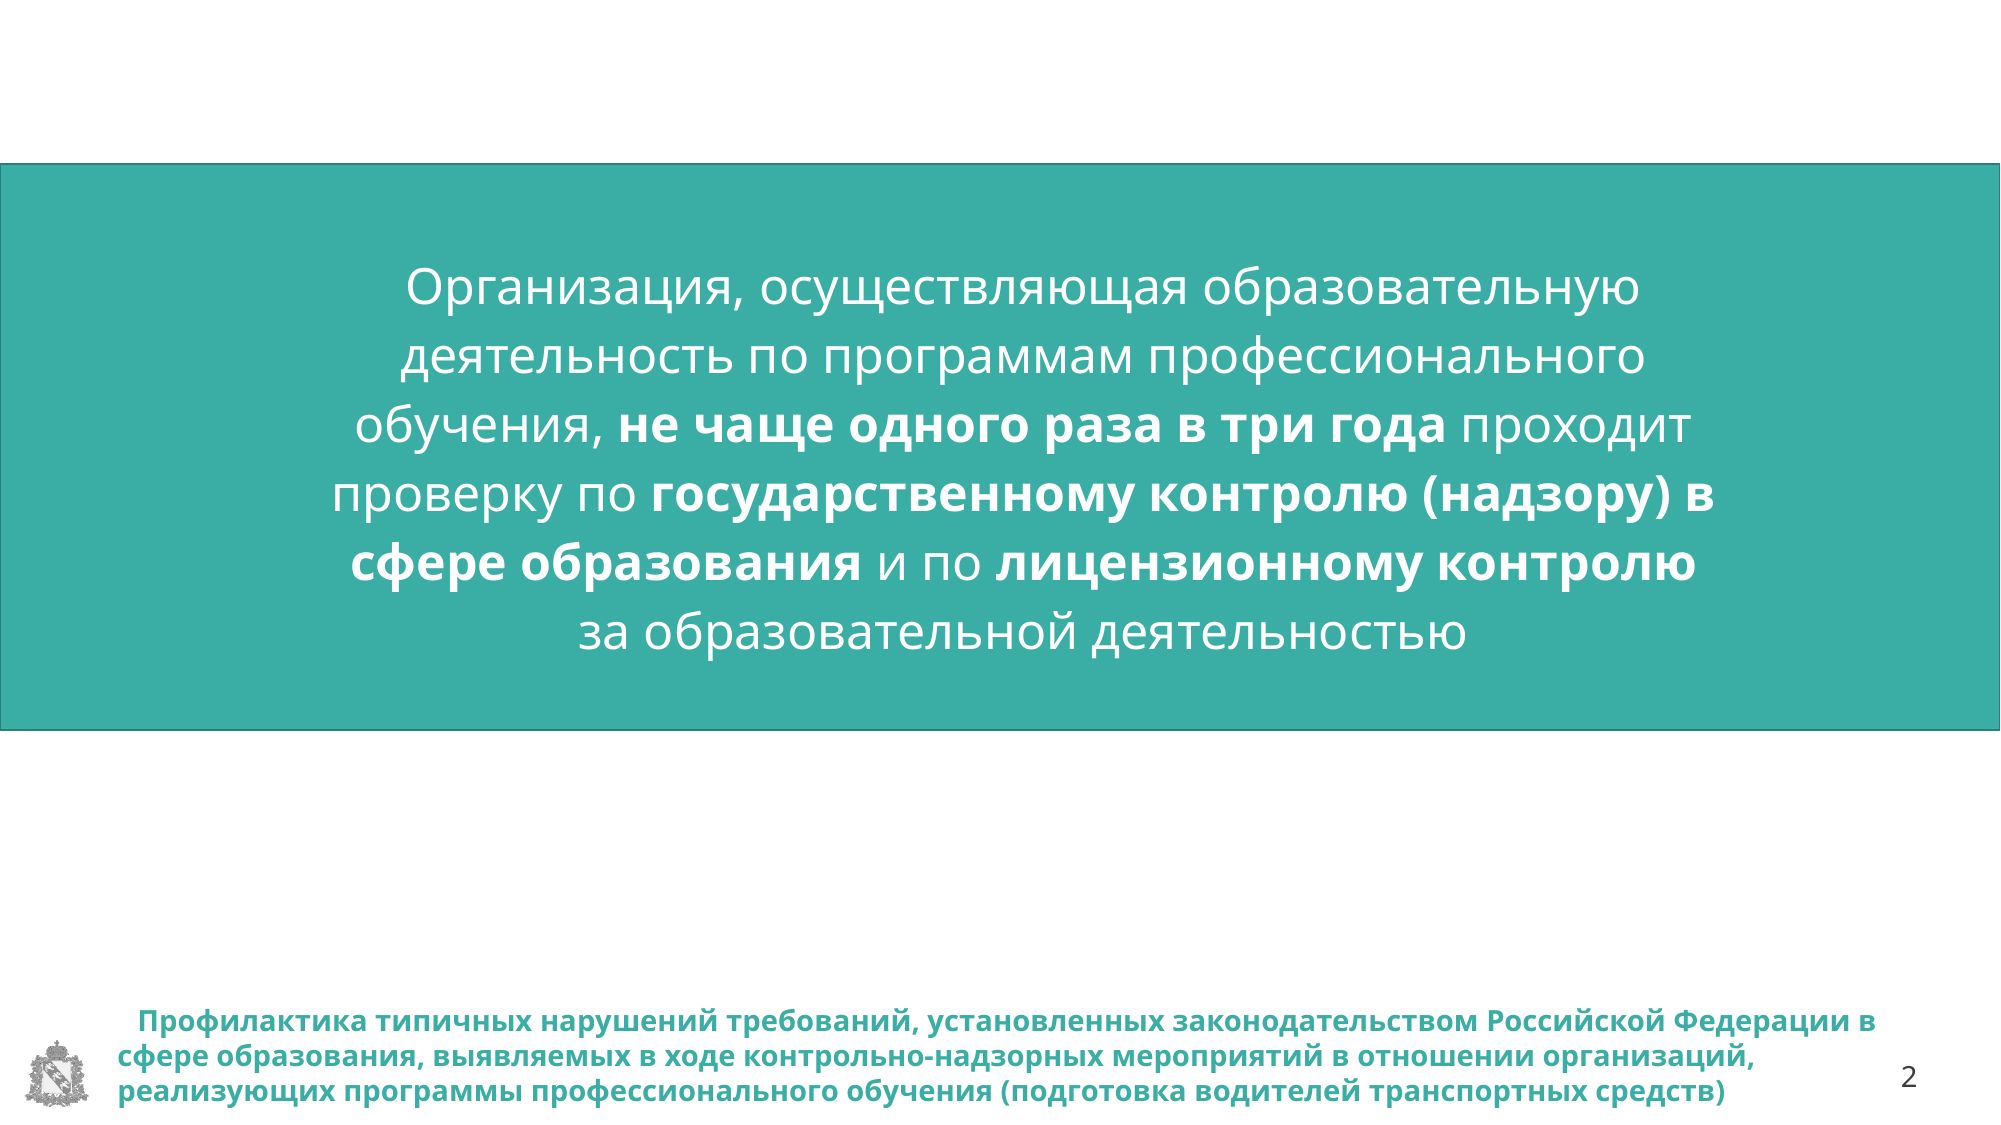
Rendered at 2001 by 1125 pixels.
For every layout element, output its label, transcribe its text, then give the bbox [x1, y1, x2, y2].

list Организация, осуществляющая образовательную деятельность по программам профессионального обучения, не чаще одного раза в три года проходит проверку по государственному контролю (надзору) в сфере образования и по лицензионному контролю за образовательной деятельностью [311, 238, 1737, 861]
text_box [0, 163, 2000, 731]
